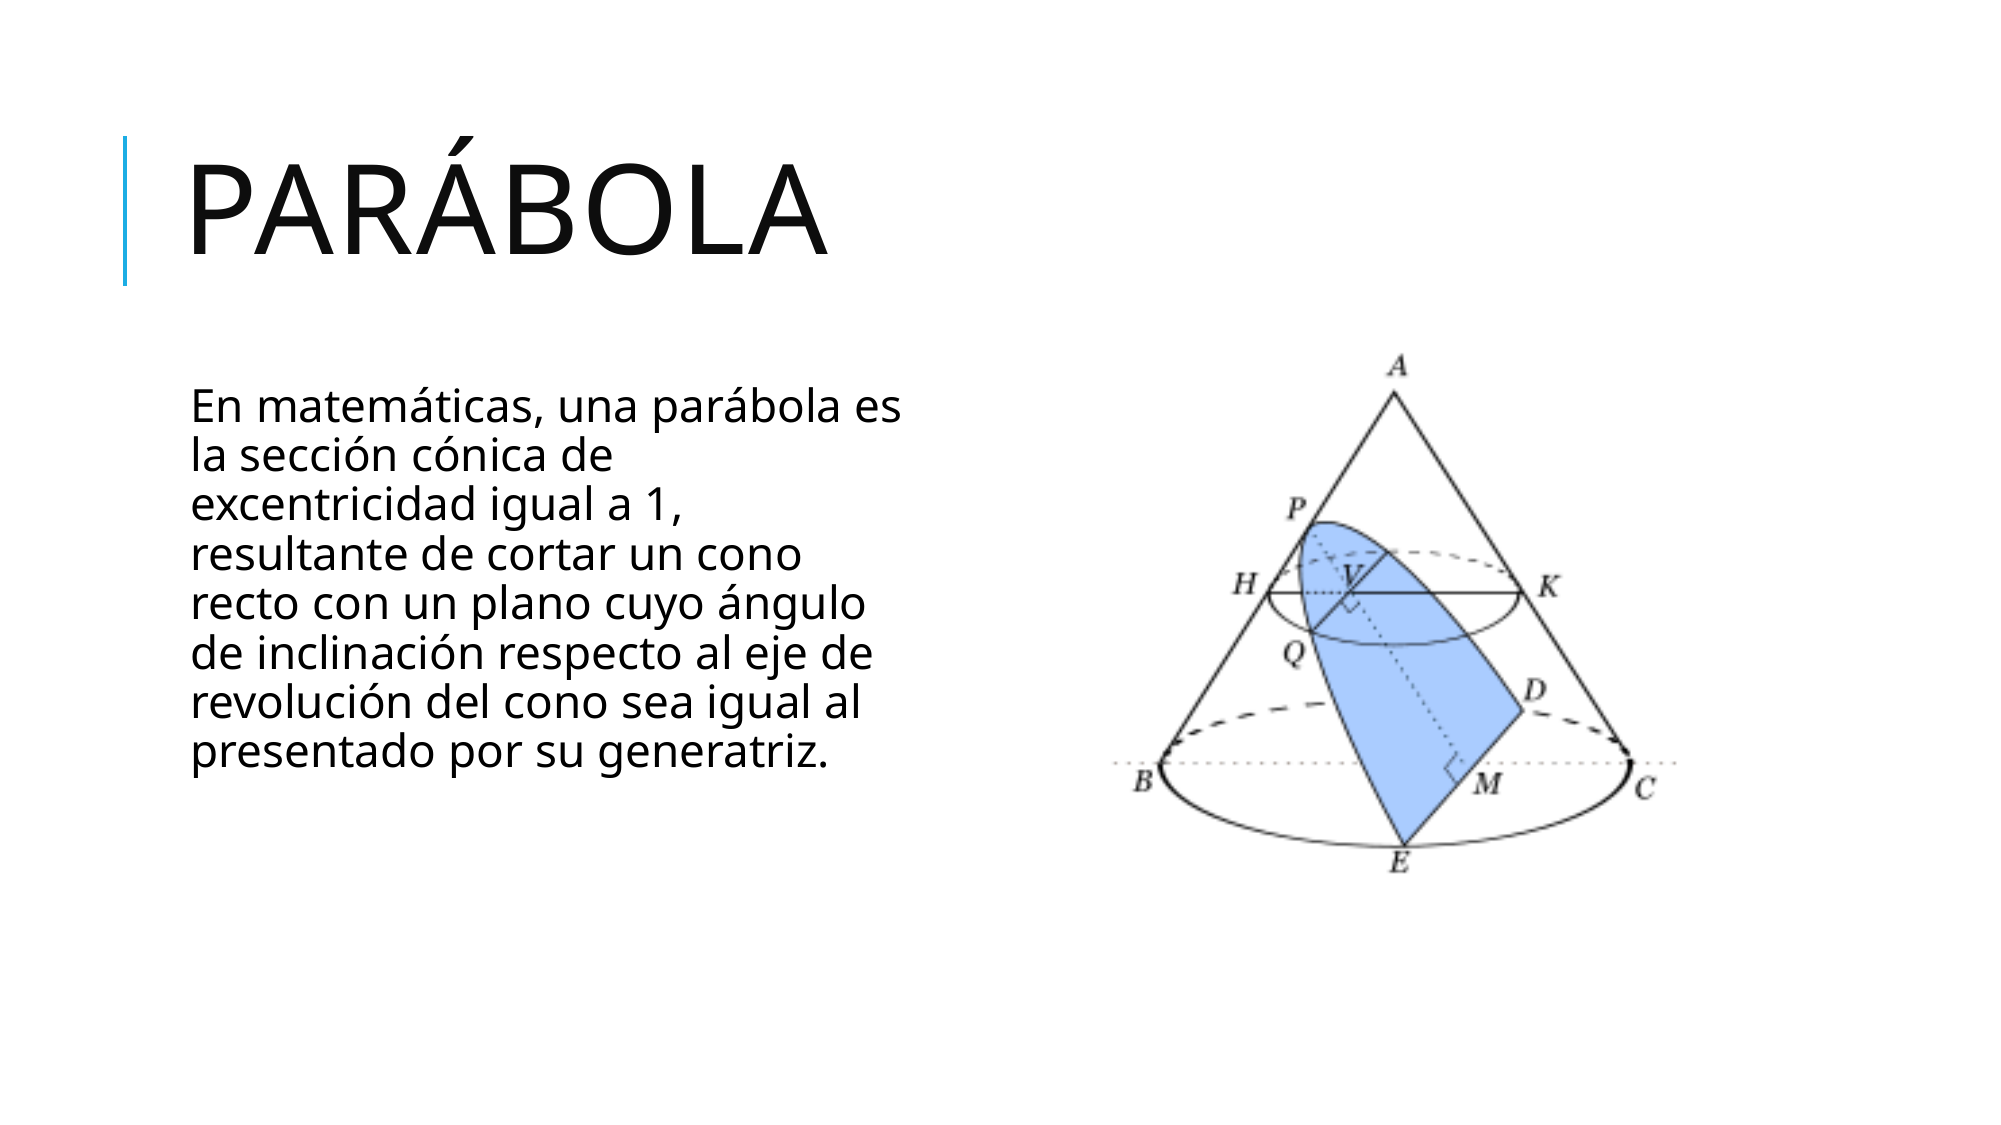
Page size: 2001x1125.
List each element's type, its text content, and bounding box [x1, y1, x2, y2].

list En matemáticas, una parábola es la sección cónica de excentricidad igual a 1,​ resultante de cortar un cono recto con un plano cuyo ángulo de inclinación respecto al eje de revolución del cono sea igual al presentado por su generatriz. [168, 375, 916, 1035]
picture [1098, 341, 1693, 888]
title Parábola [168, 96, 1763, 342]
